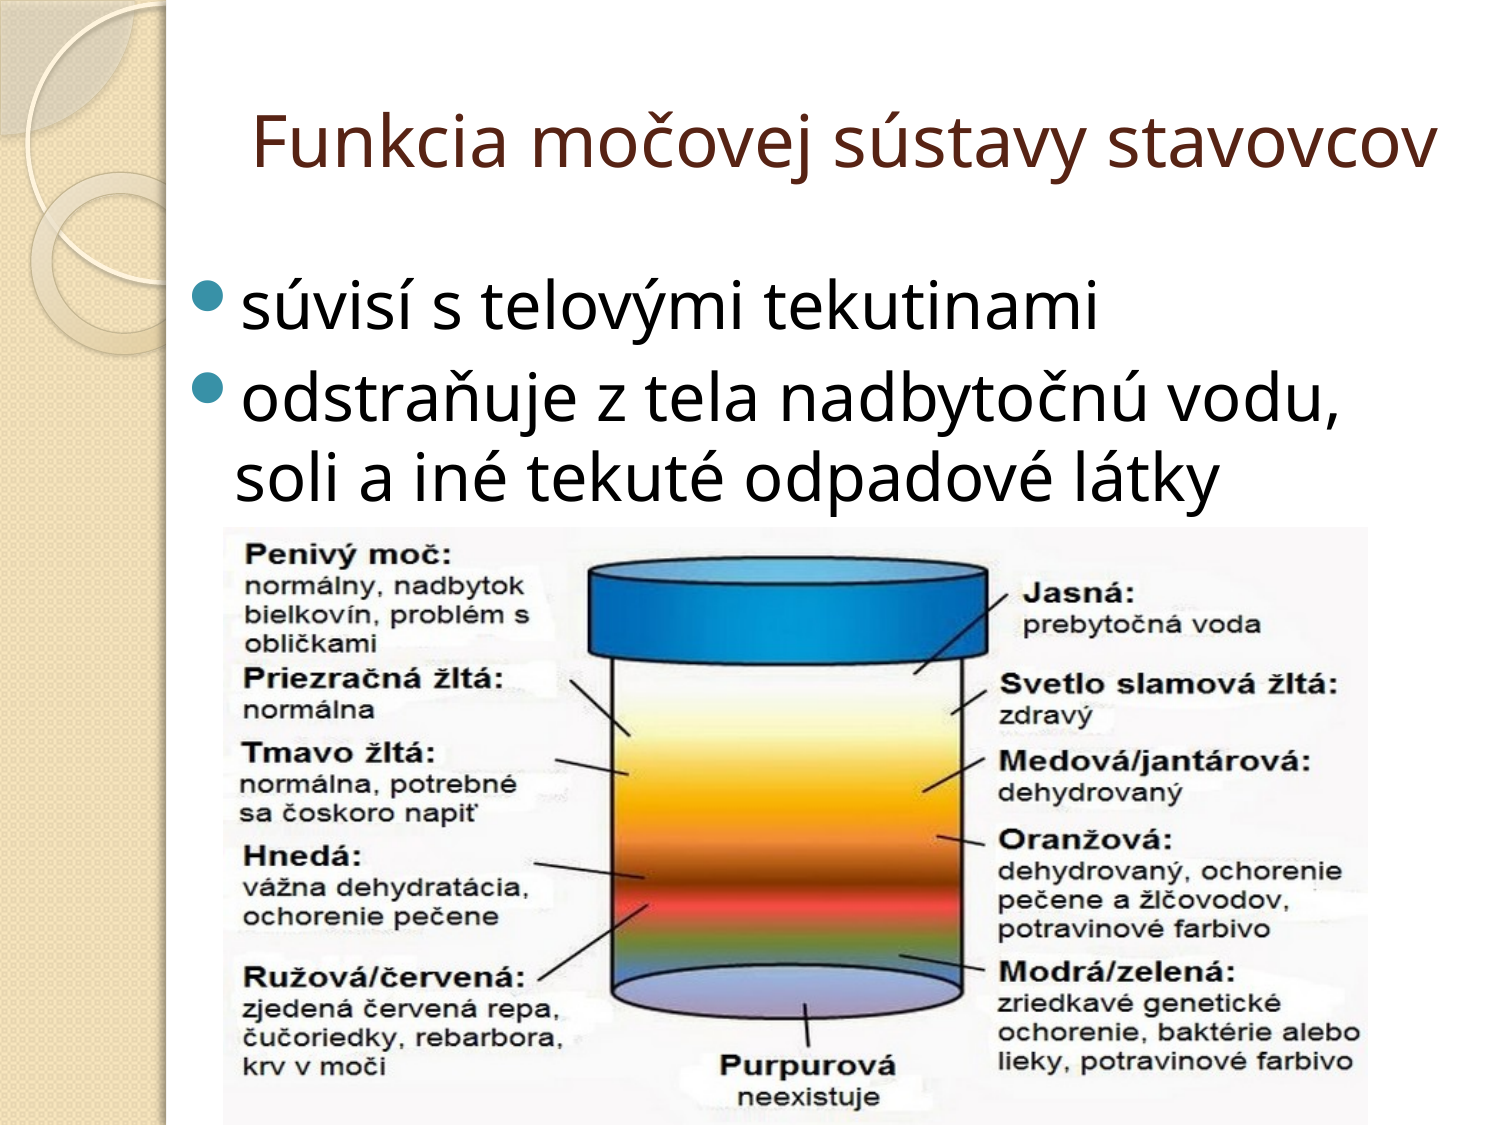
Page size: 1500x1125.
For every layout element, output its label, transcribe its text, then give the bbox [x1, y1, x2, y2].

picture [222, 526, 1369, 1125]
list súvisí s telovými tekutinami odstraňuje z tela nadbytočnú vodu, soli a iné tekuté odpadové látky [159, 255, 1427, 951]
title Funkcia močovej sústavy stavovcov [235, 45, 1466, 233]
